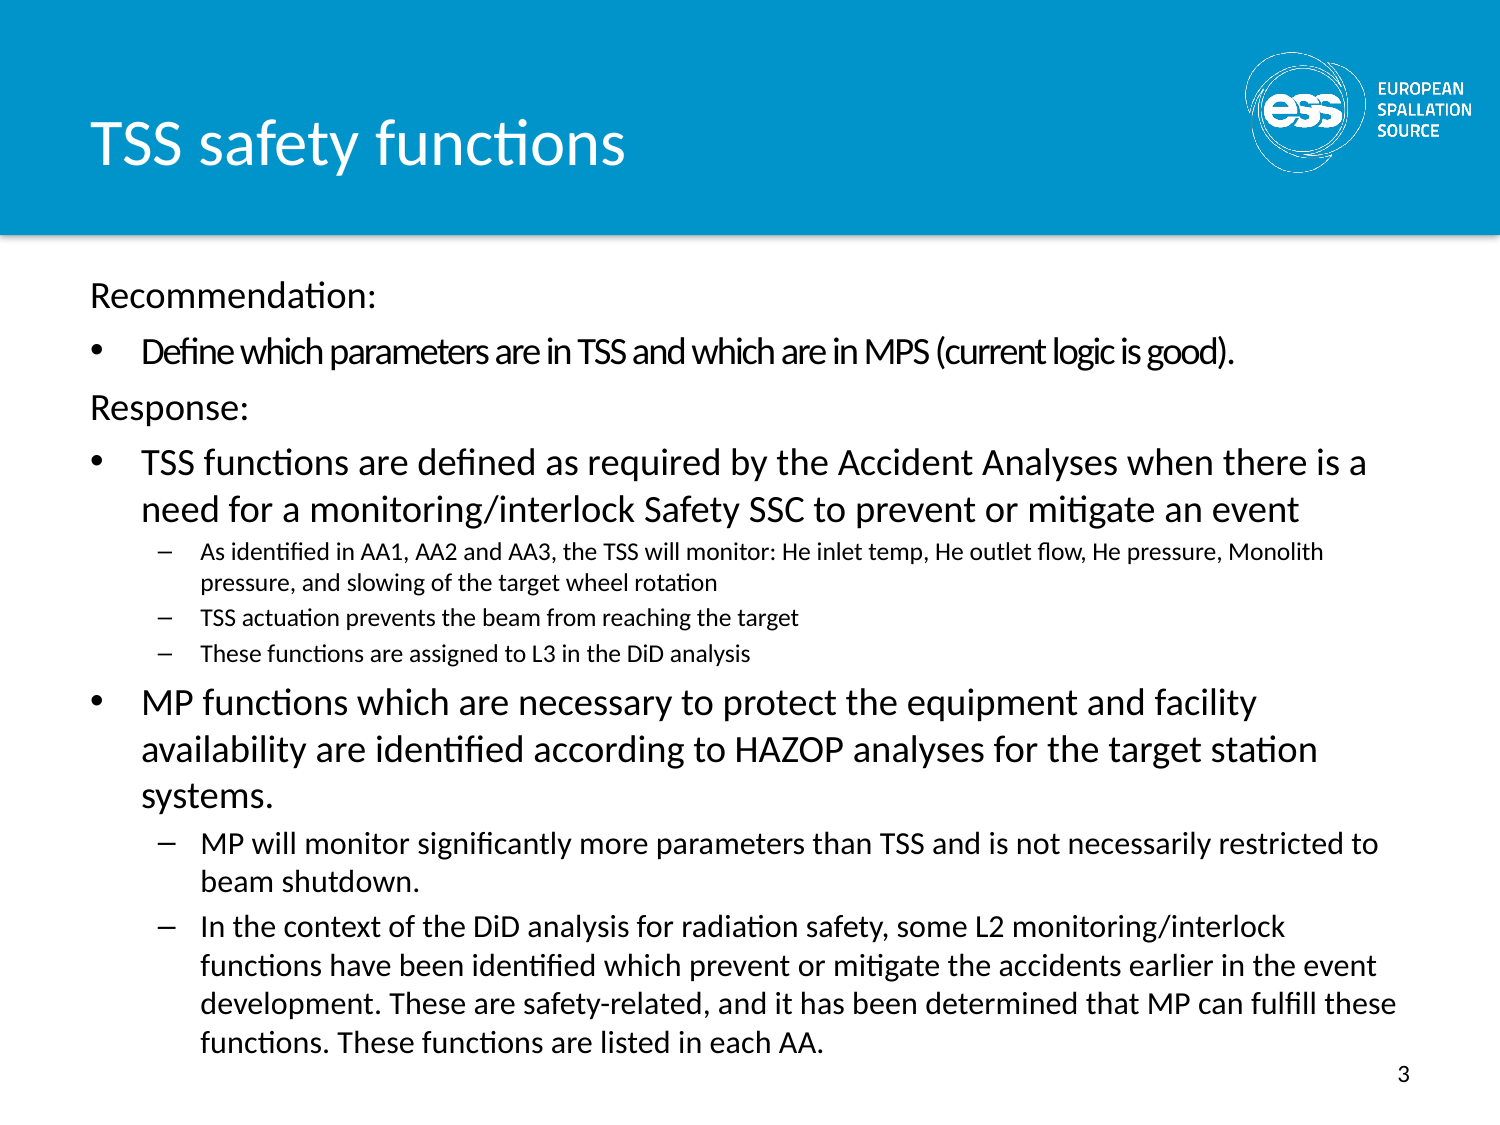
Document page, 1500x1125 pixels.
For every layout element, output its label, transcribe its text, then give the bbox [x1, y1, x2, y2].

picture [1400, 83, 1407, 94]
picture [1398, 109, 1406, 115]
picture [1264, 94, 1342, 127]
picture [1379, 83, 1385, 94]
list Recommendation: Define which parameters are in TSS and which are in MPS (current logic is good). Response: TSS functions are defined as required by the Accident Analyses when there is a need for a monitoring/interlock Safety SSC to prevent or mitigate an event As identified in AA1, AA2 and AA3, the TSS will monitor: He inlet temp, He outlet flow, He pressure, Monolith pressure, and slowing of the target wheel rotation TSS actuation prevents the beam from reaching the target These functions are assigned to L3 in the DiD analysis MP functions which are necessary to protect the equipment and facility availability are identified according to HAZOP analyses for the target station systems. MP will monitor significantly more parameters than TSS and is not necessarily restricted to beam shutdown. In the context of the DiD analysis for radiation safety, some L2 monitoring/interlock functions have been identified which prevent or mitigate the accidents earlier in the event development. These are safety-related, and it has been determined that MP can fulfill these functions. These functions are listed in each AA. [75, 262, 1425, 1083]
picture [1443, 86, 1450, 93]
slide_number 3 [1074, 1042, 1425, 1103]
picture [1422, 125, 1428, 134]
picture [1436, 104, 1444, 115]
picture [1409, 104, 1415, 115]
picture [1423, 83, 1430, 94]
picture [1389, 104, 1393, 115]
picture [1454, 83, 1458, 94]
picture [1418, 104, 1423, 115]
picture [1432, 125, 1438, 136]
title TSS safety functions [75, 45, 1247, 233]
